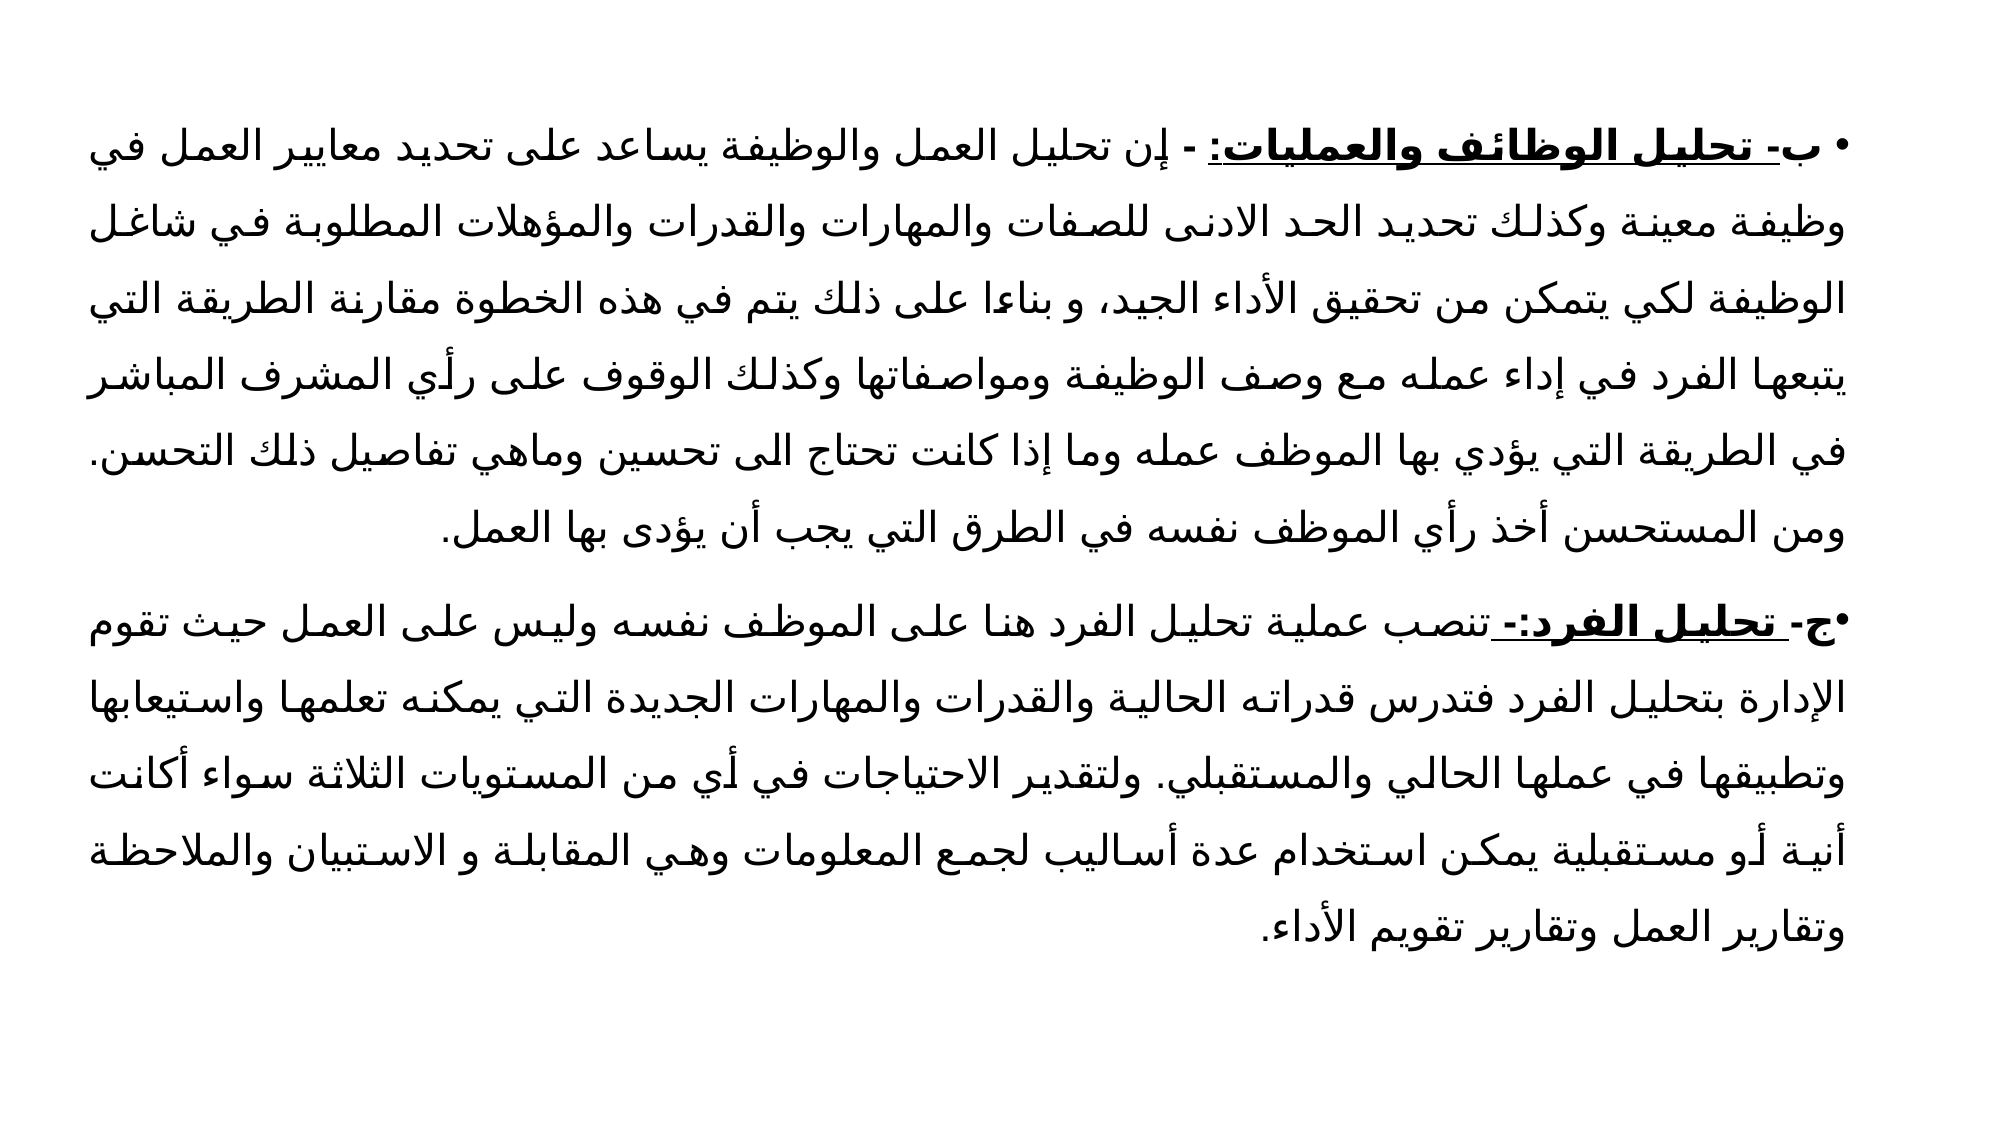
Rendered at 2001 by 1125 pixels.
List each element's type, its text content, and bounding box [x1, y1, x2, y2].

list ب- تحليل الوظائف والعمليات: - إن تحليل العمل والوظيفة يساعد على تحديد معايير العمل في وظيفة معينة وكذلك تحديد الحد الادنى للصفات والمهارات والقدرات والمؤهلات المطلوبة في شاغل الوظيفة لكي يتمكن من تحقيق الأداء الجيد، و بناءا على ذلك يتم في هذه الخطوة مقارنة الطريقة التي يتبعها الفرد في إداء عمله مع وصف الوظيفة ومواصفاتها وكذلك الوقوف على رأي المشرف المباشر في الطريقة التي يؤدي بها الموظف عمله وما إذا كانت تحتاج الى تحسين وماهي تفاصيل ذلك التحسن. ومن المستحسن أخذ رأي الموظف نفسه في الطرق التي يجب أن يؤدى بها العمل. ج- تحليل الفرد:- تنصب عملية تحليل الفرد هنا على الموظف نفسه وليس على العمل حيث تقوم الإدارة بتحليل الفرد فتدرس قدراته الحالية والقدرات والمهارات الجديدة التي يمكنه تعلمها واستيعابها وتطبيقها في عملها الحالي والمستقبلي. ولتقدير الاحتياجات في أي من المستويات الثلاثة سواء أكانت أنية أو مستقبلية يمكن استخدام عدة أساليب لجمع المعلومات وهي المقابلة و الاستبيان والملاحظة وتقارير العمل وتقارير تقويم الأداء. [73, 84, 1863, 1014]
